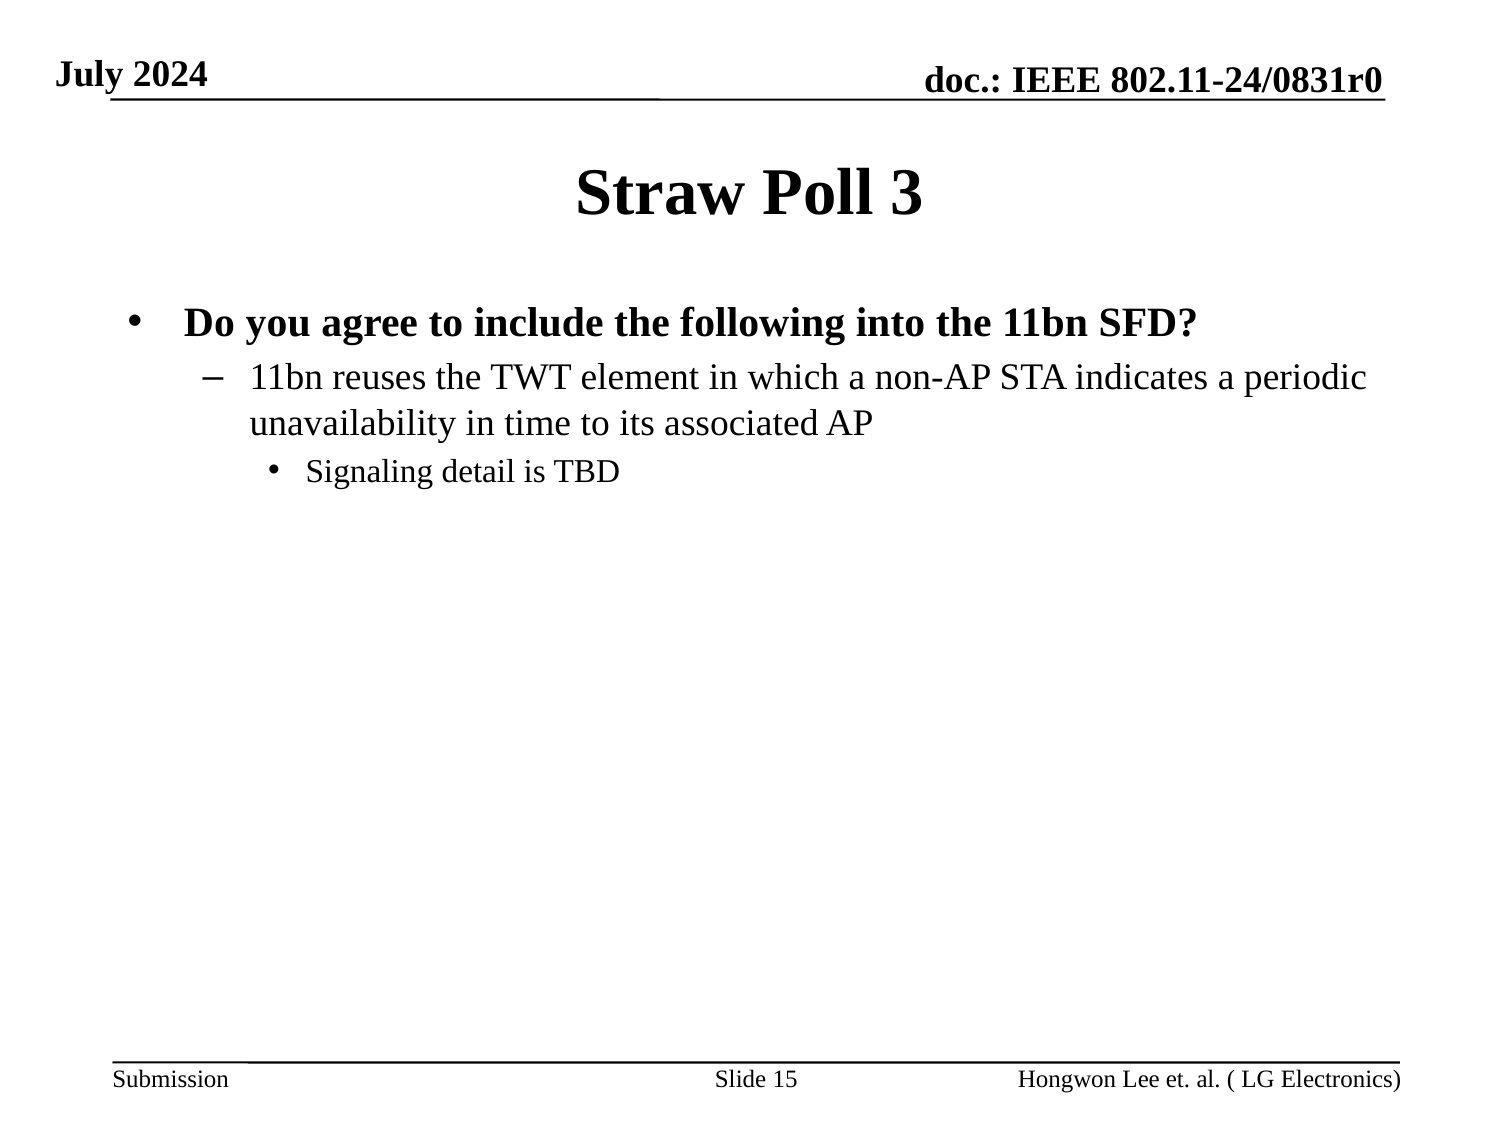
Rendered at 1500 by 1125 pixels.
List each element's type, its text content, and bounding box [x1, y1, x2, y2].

footer Hongwon Lee et. al. ( LG Electronics) [1011, 1061, 1402, 1093]
title Straw Poll 3 [112, 112, 1388, 263]
list Do you agree to include the following into the 11bn SFD? 11bn reuses the TWT element in which a non-AP STA indicates a periodic unavailability in time to its associated AP Signaling detail is TBD [112, 287, 1388, 1000]
slide_number Slide 15 [712, 1061, 800, 1093]
